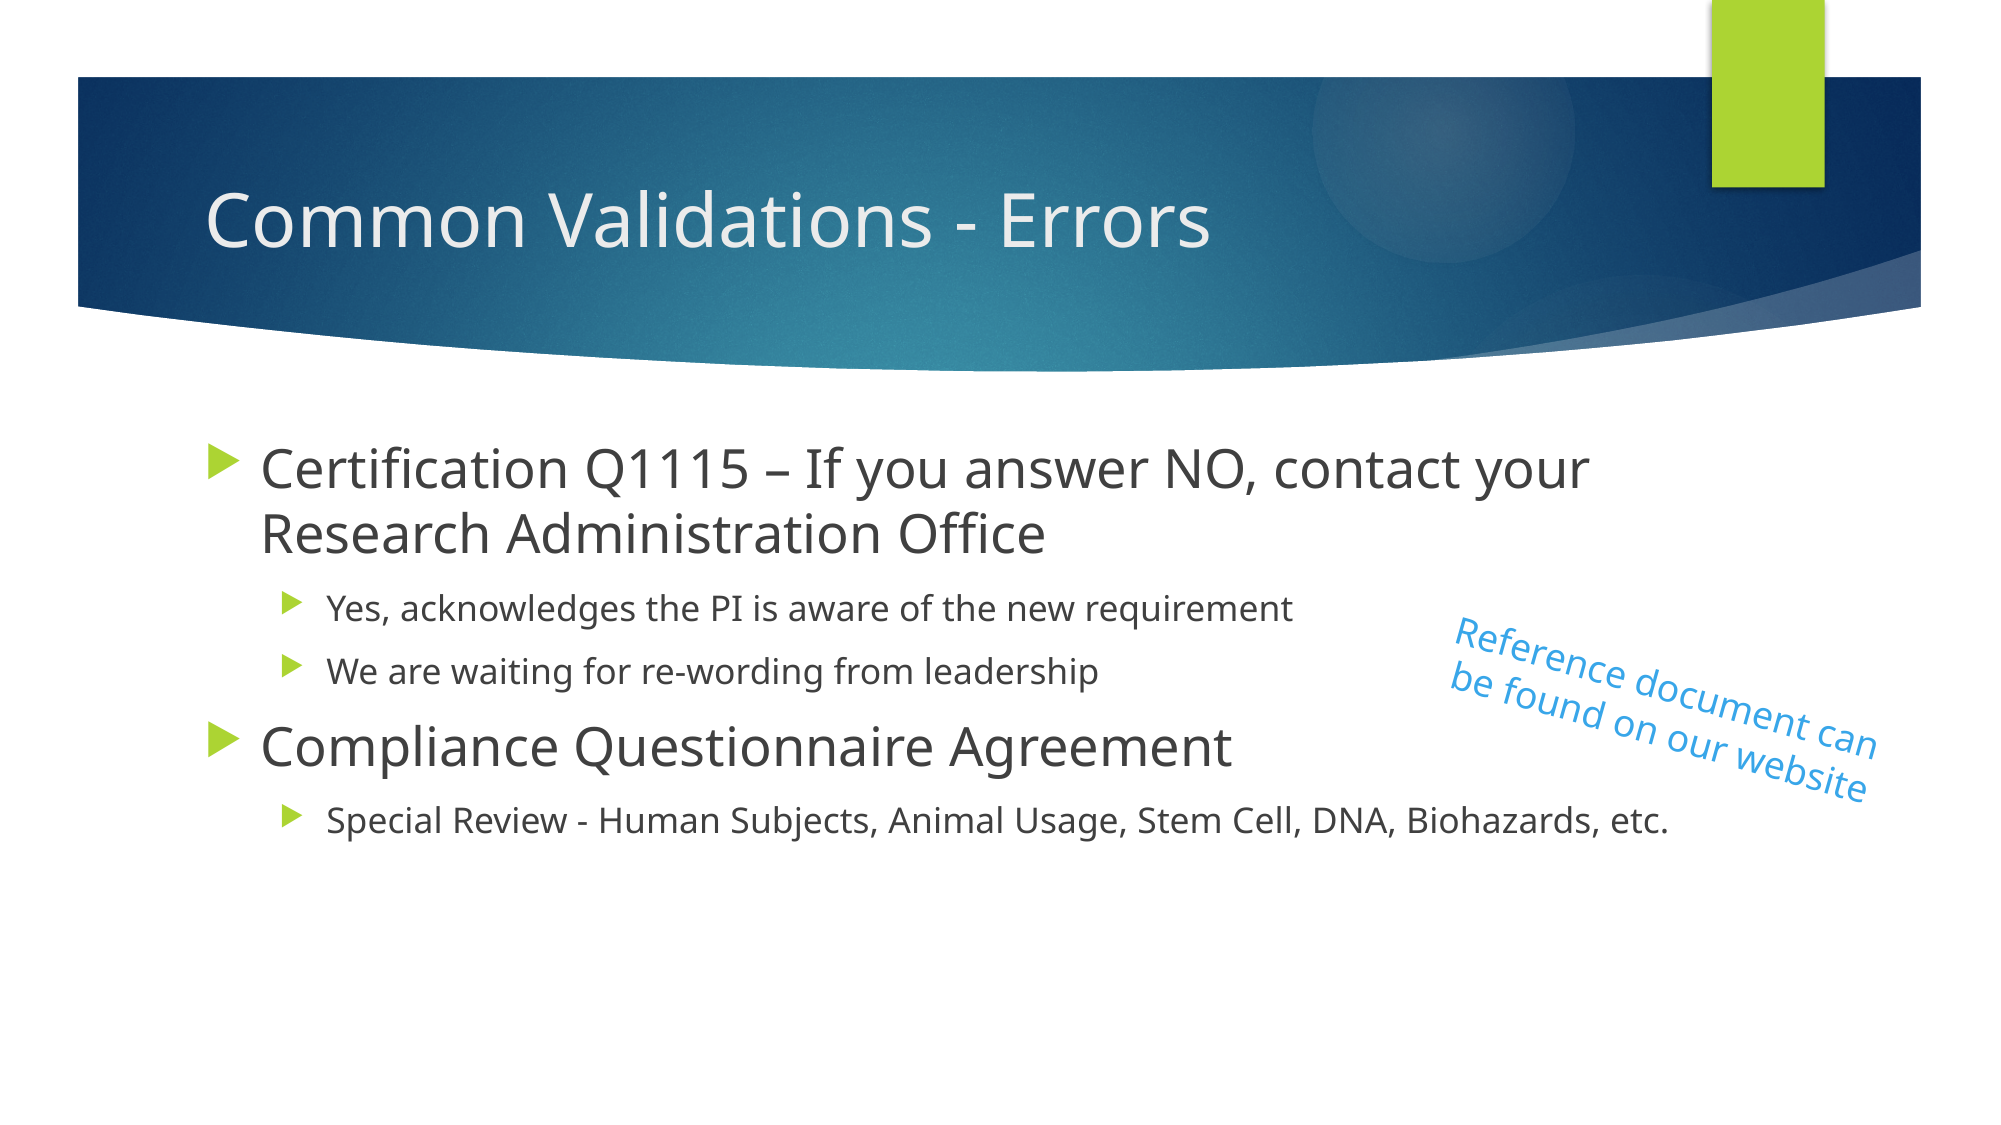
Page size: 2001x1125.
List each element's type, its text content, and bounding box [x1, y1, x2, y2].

text_box Reference document can be found on our website [1420, 594, 1903, 824]
title Common Validations - Errors [189, 159, 1627, 276]
list Certification Q1115 – If you answer NO, contact your Research Administration Office Yes, acknowledges the PI is aware of the new requirement We are waiting for re-wording from leadership Compliance Questionnaire Agreement Special Review - Human Subjects, Animal Usage, Stem Cell, DNA, Biohazards, etc. [189, 427, 1699, 992]
